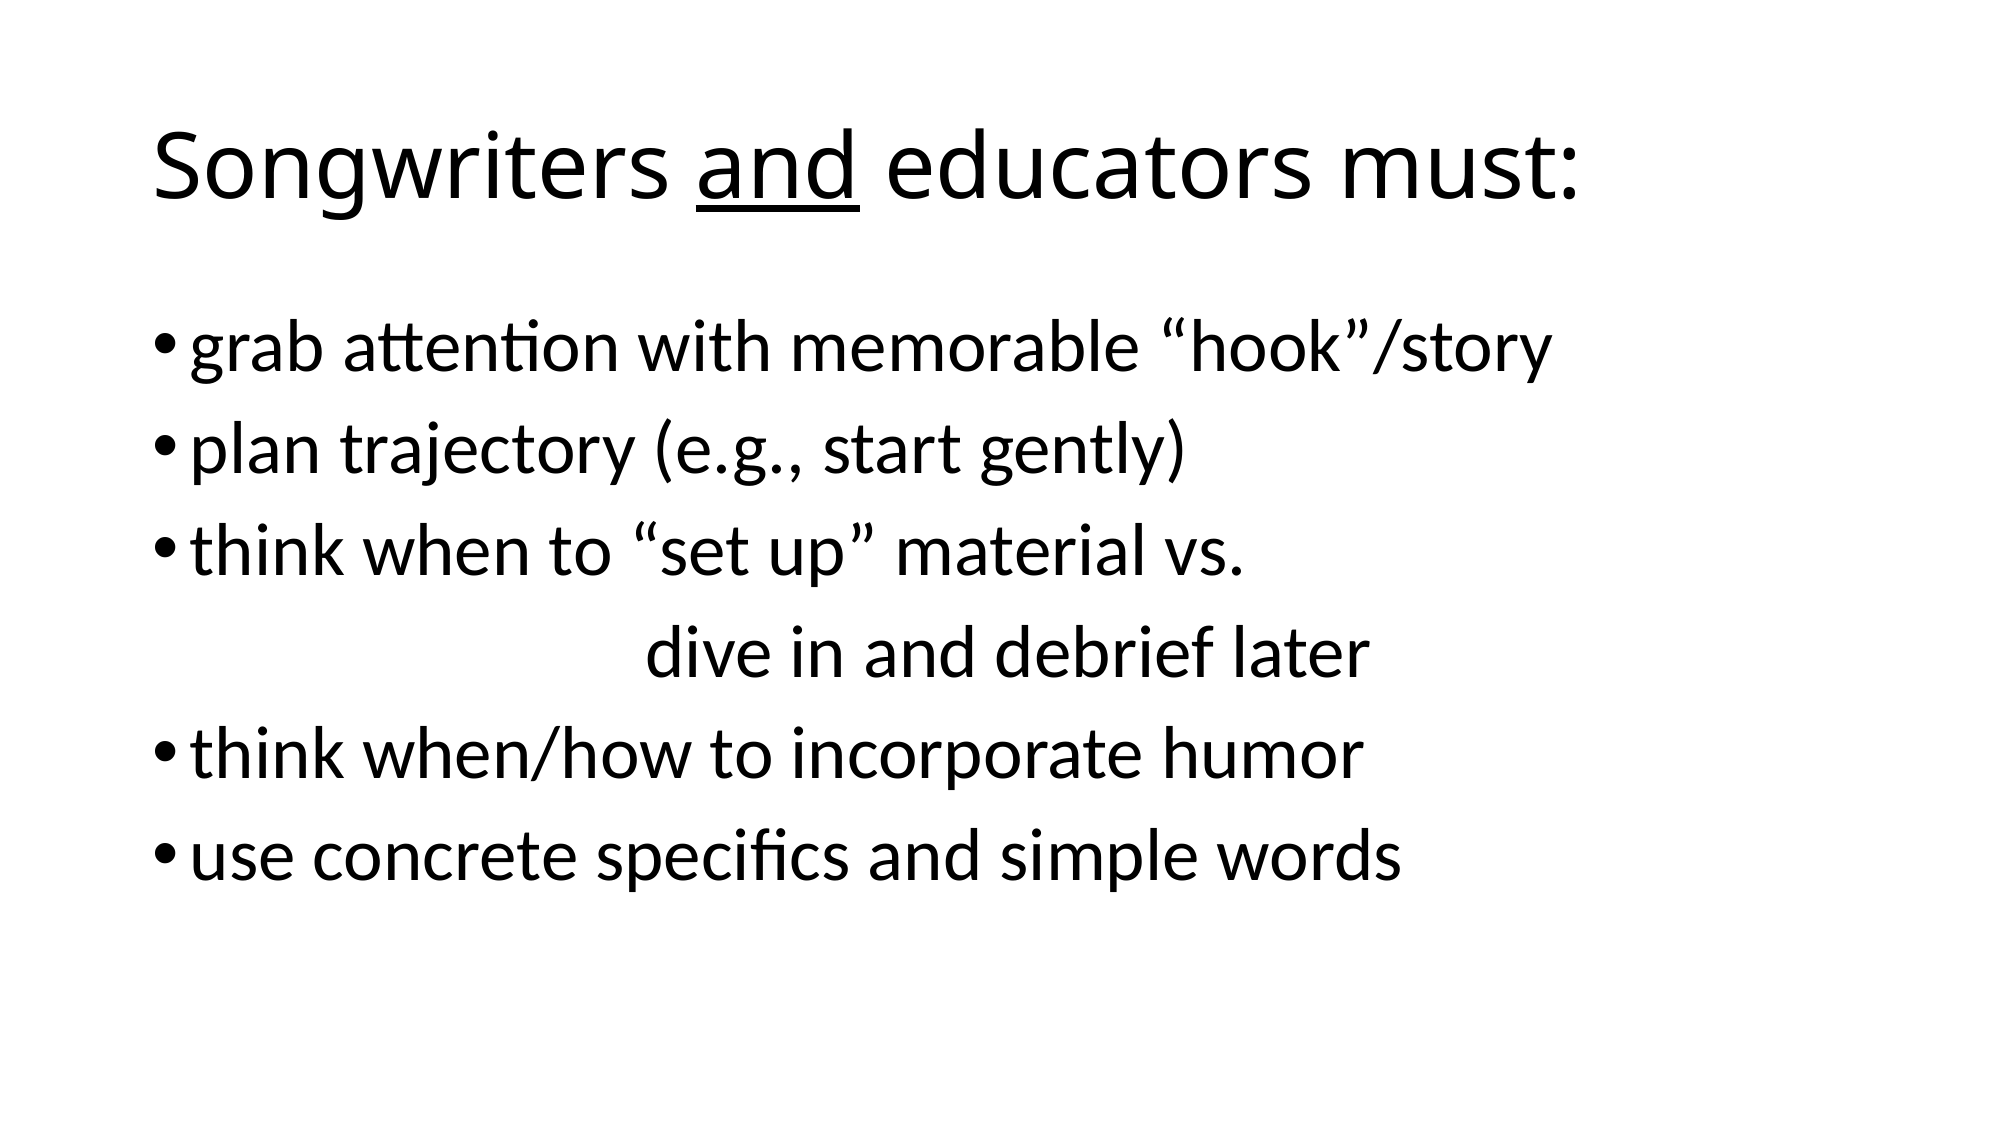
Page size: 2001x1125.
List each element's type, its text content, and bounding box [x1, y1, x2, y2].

title Songwriters and educators must: [137, 59, 1863, 278]
list grab attention with memorable “hook”/story plan trajectory (e.g., start gently) think when to “set up” material vs. dive in and debrief later think when/how to incorporate humor use concrete specifics and simple words [137, 299, 1863, 1014]
